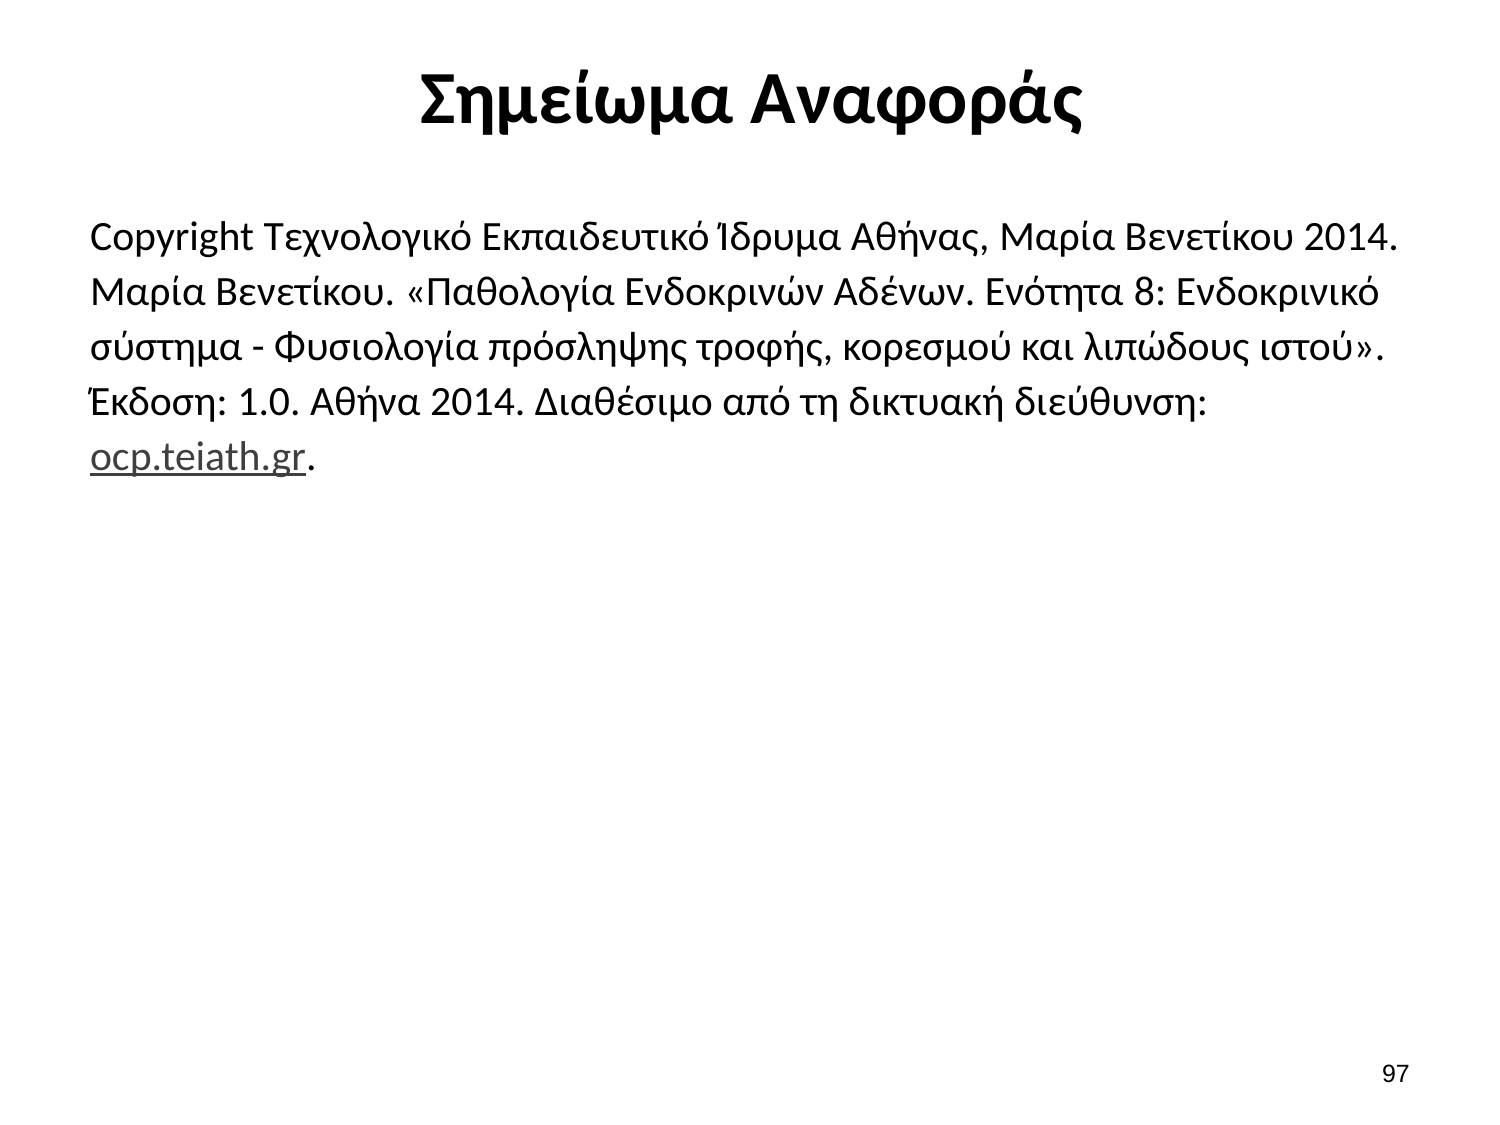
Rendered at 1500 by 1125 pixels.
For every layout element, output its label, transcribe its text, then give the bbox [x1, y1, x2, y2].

slide_number 96 [1074, 1042, 1425, 1103]
title Σημείωμα Αναφοράς [76, 19, 1427, 169]
list Copyright Τεχνολογικό Εκπαιδευτικό Ίδρυμα Αθήνας, Μαρία Βενετίκου 2014. Μαρία Βενετίκου. «Παθολογία Ενδοκρινών Αδένων. Ενότητα 8: Ενδοκρινικό σύστημα - Φυσιολογία πρόσληψης τροφής, κορεσμού και λιπώδους ιστού». Έκδοση: 1.0. Αθήνα 2014. Διαθέσιμο από τη δικτυακή διεύθυνση: ocp.teiath.gr. [75, 196, 1425, 1024]
